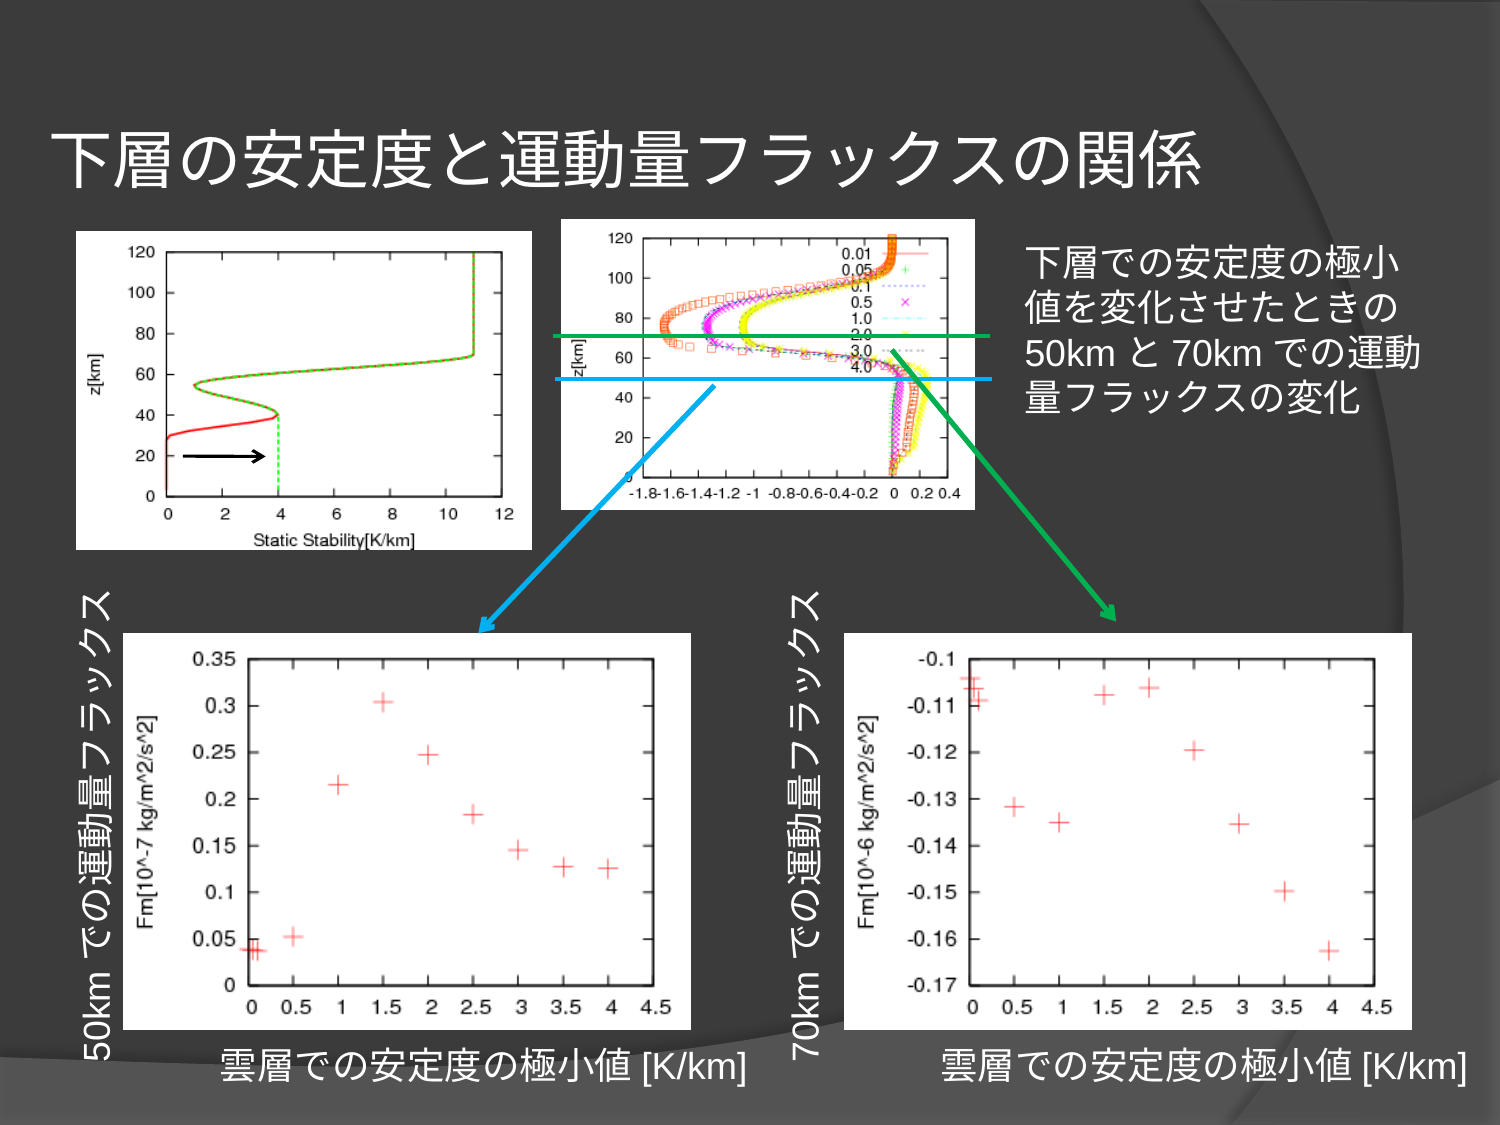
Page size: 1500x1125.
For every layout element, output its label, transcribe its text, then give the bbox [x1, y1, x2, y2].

picture [844, 633, 1412, 1031]
text_box 50kmでの運動量フラックス [64, 573, 125, 1078]
text_box 雲層での安定度の極小値[K/km] [925, 1034, 1483, 1095]
picture [560, 345, 975, 371]
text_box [472, 390, 721, 628]
text_box 雲層での安定度の極小値[K/km] [204, 1034, 763, 1095]
picture [730, 388, 859, 510]
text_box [867, 373, 1141, 599]
picture [560, 219, 975, 328]
text_box 下層の安定度と運動量フラックスの関係 [41, 88, 1284, 228]
picture [76, 231, 532, 551]
picture [123, 633, 692, 1031]
text_box 下層での安定度の極小値を変化させたときの50kmと70kmでの運動量フラックスの変化 [1009, 231, 1447, 427]
text_box 70kmでの運動量フラックス [773, 573, 834, 1078]
